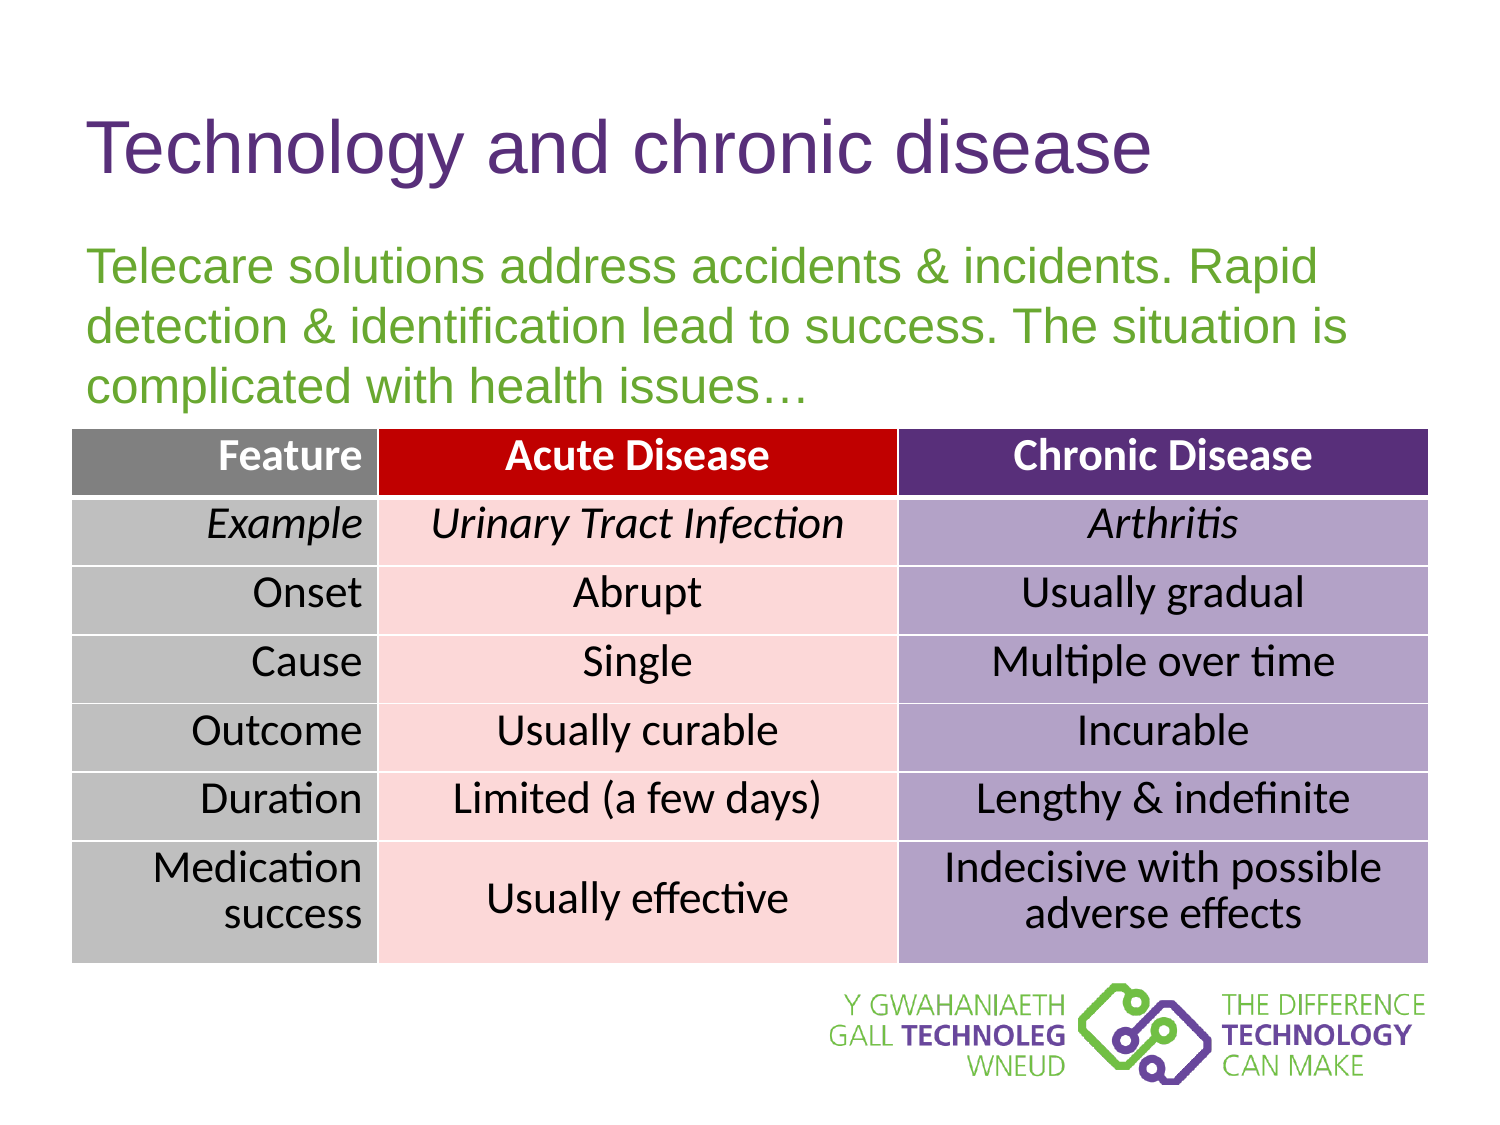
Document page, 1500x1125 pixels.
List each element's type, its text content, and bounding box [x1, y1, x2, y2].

table_header Chronic Disease [899, 429, 1428, 495]
table_cell Example [72, 500, 377, 565]
table_cell Usually curable [379, 704, 897, 771]
table_cell Indecisive with possible adverse effects [899, 842, 1428, 963]
table_cell Medication success [72, 842, 377, 963]
table_cell Cause [72, 636, 377, 703]
table_cell Urinary Tract Infection [379, 500, 897, 565]
table_cell Limited (a few days) [379, 773, 897, 840]
table_cell Multiple over time [899, 636, 1428, 703]
table_cell Outcome [72, 704, 377, 771]
table_cell Abrupt [379, 567, 897, 634]
table_cell Single [379, 636, 897, 703]
table_cell Usually effective [379, 842, 897, 963]
table_cell Usually gradual [899, 567, 1428, 634]
table_cell Incurable [899, 704, 1428, 771]
table_cell Arthritis [899, 500, 1428, 565]
table_header Acute Disease [379, 429, 897, 495]
table_header Feature [72, 429, 377, 495]
table_cell Onset [72, 567, 377, 634]
title Technology and chronic disease [70, 60, 1430, 225]
table_cell Duration [72, 773, 377, 840]
table_cell Lengthy & indefinite [899, 773, 1428, 840]
list Telecare solutions address accidents & incidents. Rapid detection & identification lead to success. The situation is complicated with health issues… [70, 225, 1430, 428]
